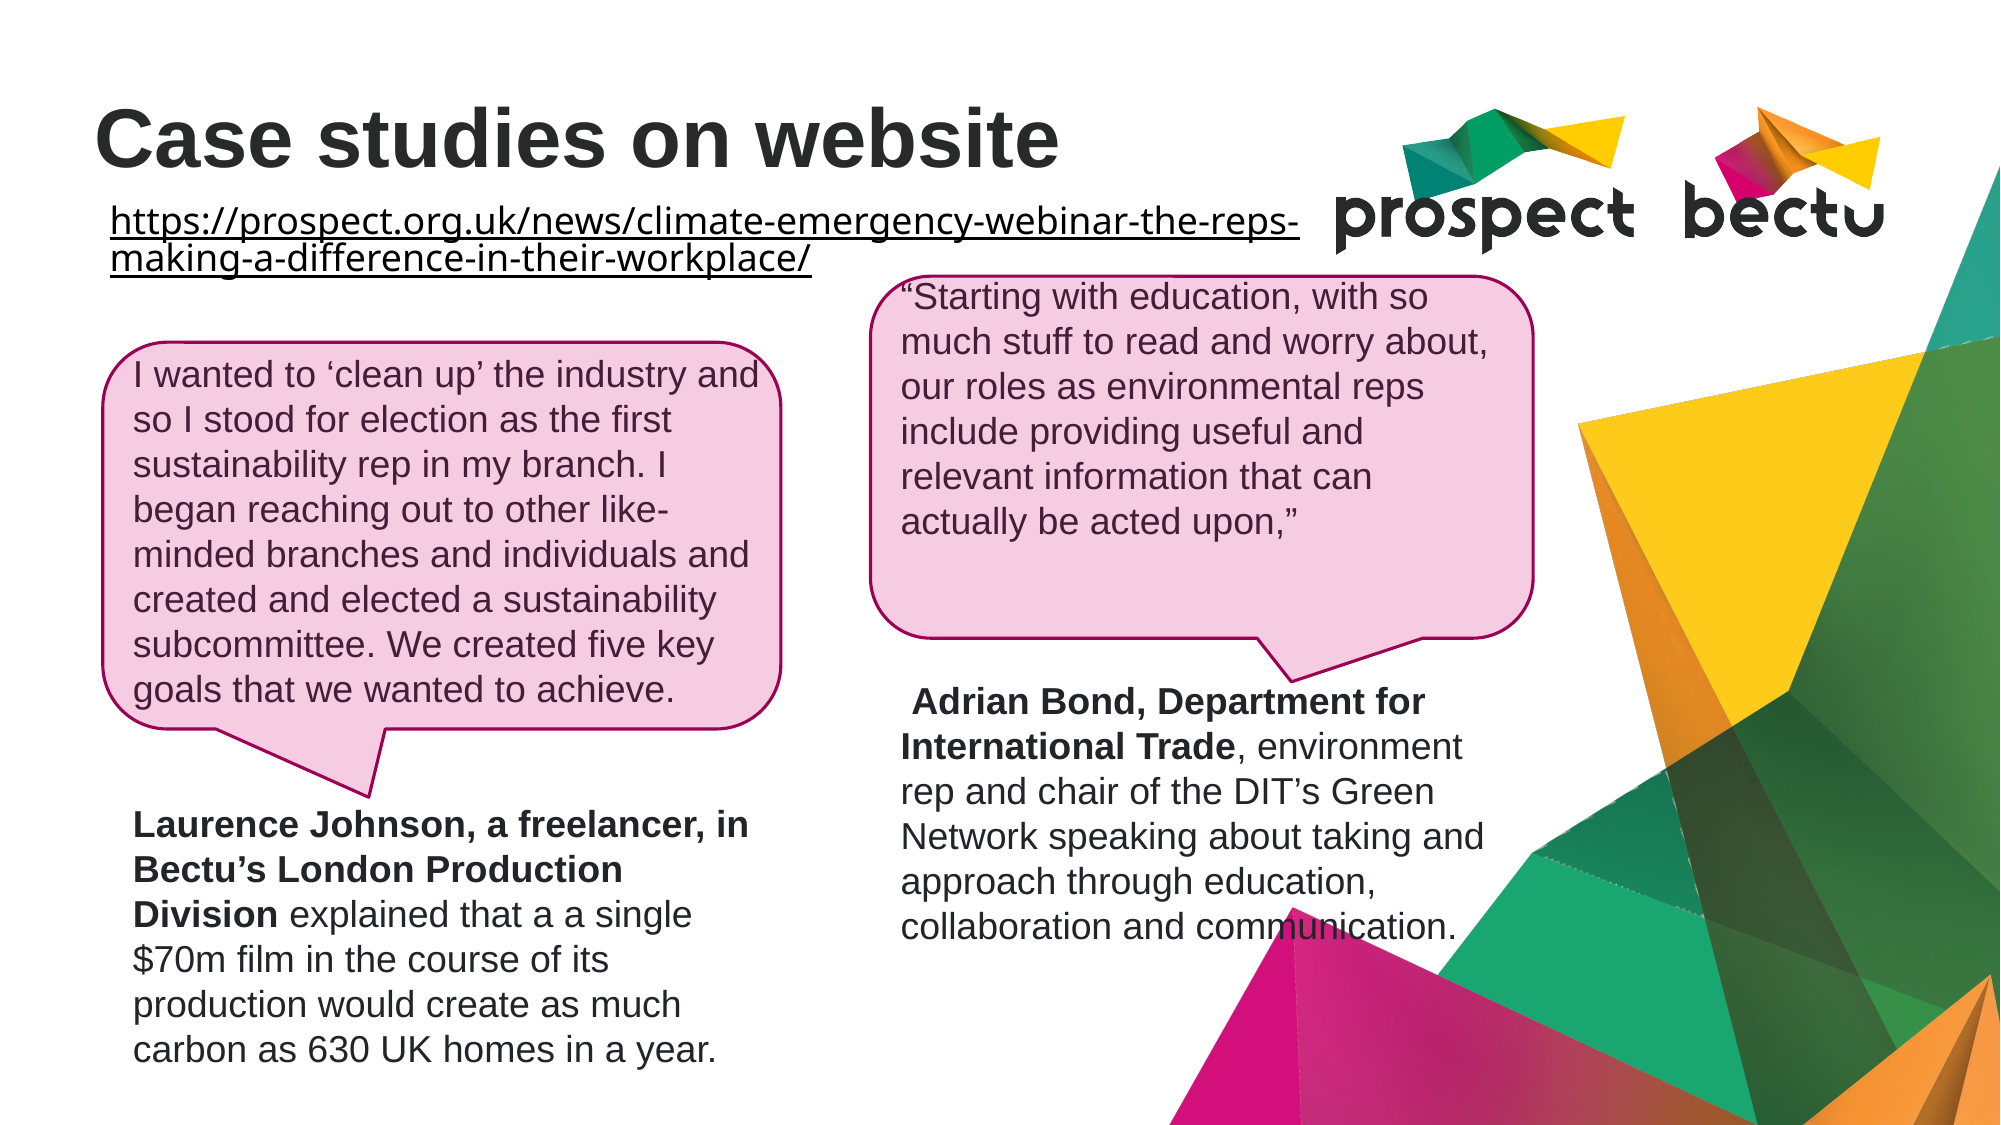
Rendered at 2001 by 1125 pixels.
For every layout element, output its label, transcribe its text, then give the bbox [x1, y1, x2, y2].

text_box “Starting with education, with so much stuff to read and worry about, our roles as environmental reps include providing useful and relevant information that can actually be acted upon,” Adrian Bond, Department for International Trade, environment rep and chair of the DIT’s Green Network speaking about taking and approach through education, collaboration and communication. [885, 621, 1518, 1005]
text_box [868, 274, 1535, 684]
picture [1169, 0, 2000, 1125]
text_box I wanted to ‘clean up’ the industry and so I stood for election as the first sustainability rep in my branch. I began reaching out to other like-minded branches and individuals and created and elected a sustainability subcommittee. We created five key goals that we wanted to achieve. Laurence Johnson, a freelancer, in Bectu’s London Production Division explained that a a single $70m film in the course of its production would create as much carbon as 630 UK homes in a year. [118, 683, 781, 1077]
title Case studies on website [94, 62, 1376, 185]
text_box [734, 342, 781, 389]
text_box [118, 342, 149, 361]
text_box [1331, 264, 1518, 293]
text_box https://prospect.org.uk/news/climate-emergency-webinar-the-reps-making-a-difference-in-their-workplace/ [94, 189, 1331, 301]
text_box [101, 340, 783, 799]
